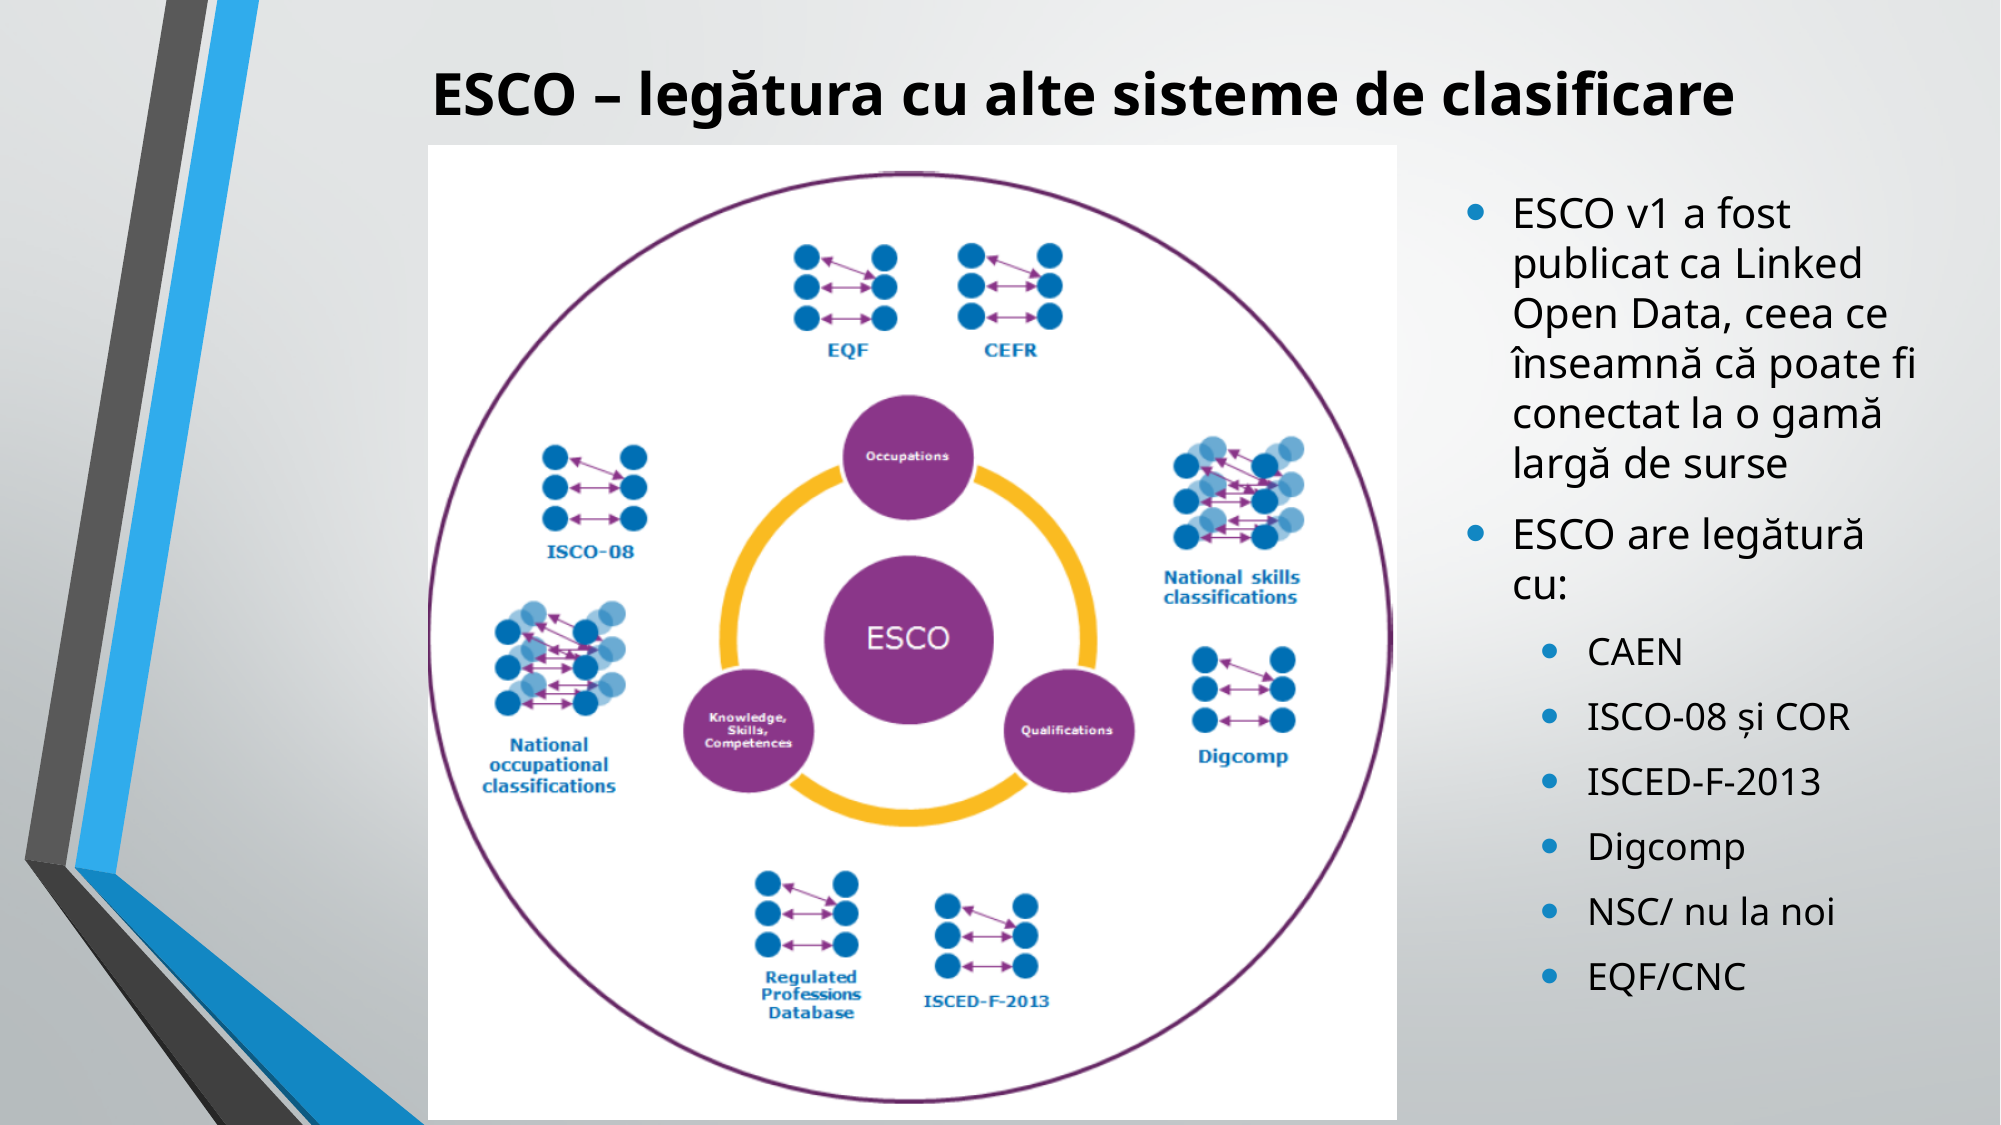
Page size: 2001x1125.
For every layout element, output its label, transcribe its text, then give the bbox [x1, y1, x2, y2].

list ESCO v1 a fost publicat ca Linked Open Data, ceea ce înseamnă că poate fi conectat la o gamă largă de surse ESCO are legătură cu: CAEN ISCO-08 și COR ISCED-F-2013 Digcomp NSC/ nu la noi EQF/CNC [1450, 179, 1944, 1093]
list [428, 145, 1397, 1121]
title ESCO – legătura cu alte sisteme de clasificare [262, 23, 1906, 161]
